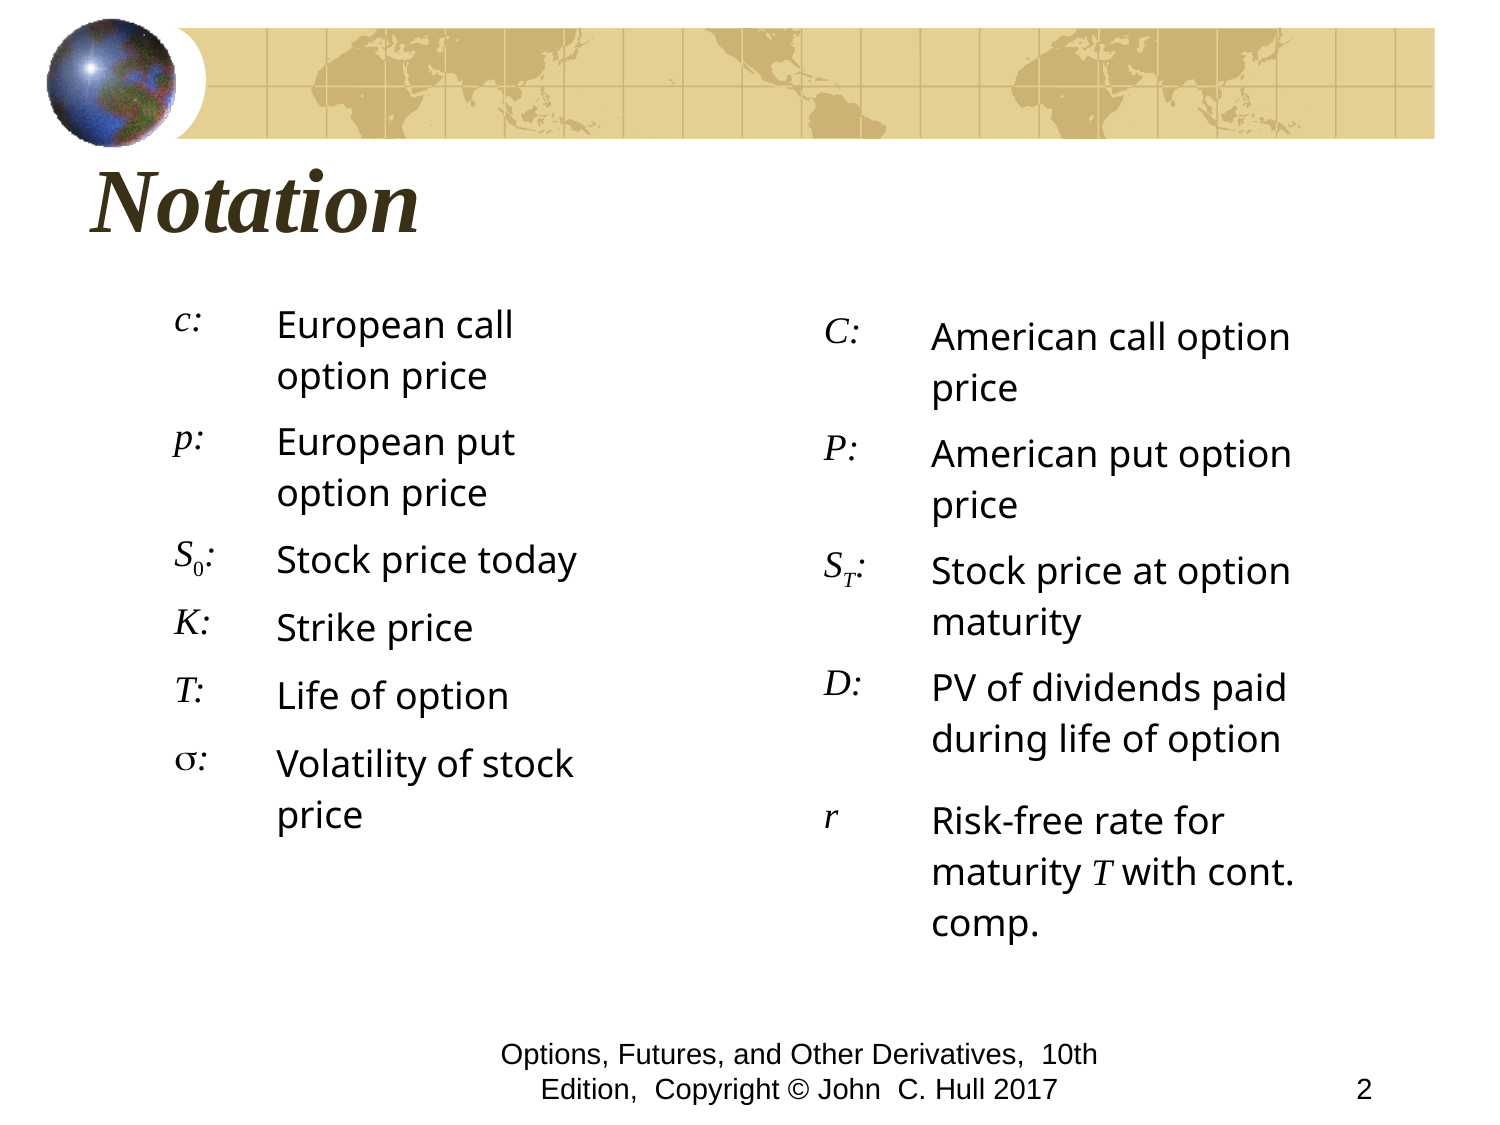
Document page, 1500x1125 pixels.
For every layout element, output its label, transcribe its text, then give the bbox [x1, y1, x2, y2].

picture [42, 14, 190, 151]
list [761, 356, 1425, 1005]
list [75, 356, 738, 1005]
table_cell PV of dividends paid during life of option [916, 654, 1317, 787]
table_cell European put option price [261, 408, 644, 526]
table_cell Stock price at option maturity [916, 537, 1317, 654]
table_cell Life of option [261, 662, 644, 730]
title Notation [75, 101, 1425, 291]
table_header American call option price [916, 303, 1317, 420]
table_cell D: [809, 654, 916, 787]
table_cell r [809, 787, 916, 955]
table_cell s: [159, 730, 261, 847]
table_cell p: [159, 408, 261, 526]
footer Options, Futures, and Other Derivatives, 10th Edition, Copyright © John C. Hull 2017 [437, 1037, 1074, 1113]
list [75, 251, 738, 356]
list [761, 251, 1425, 356]
table_cell Strike price [261, 594, 644, 662]
slide_number 2 [1074, 1037, 1388, 1113]
table_cell T: [159, 662, 261, 730]
table_header c: [159, 291, 261, 408]
table_cell Risk-free rate for maturity T with cont. comp. [916, 787, 1317, 955]
table_header C: [809, 303, 916, 420]
table_cell P: [809, 420, 916, 537]
table_cell American put option price [916, 420, 1317, 537]
table_cell ST: [809, 537, 916, 654]
table_cell Volatility of stock price [261, 730, 644, 847]
table_header European call option price [261, 291, 644, 408]
table_cell K: [159, 594, 261, 662]
table_cell S0: [159, 526, 261, 594]
table_cell Stock price today [261, 526, 644, 594]
